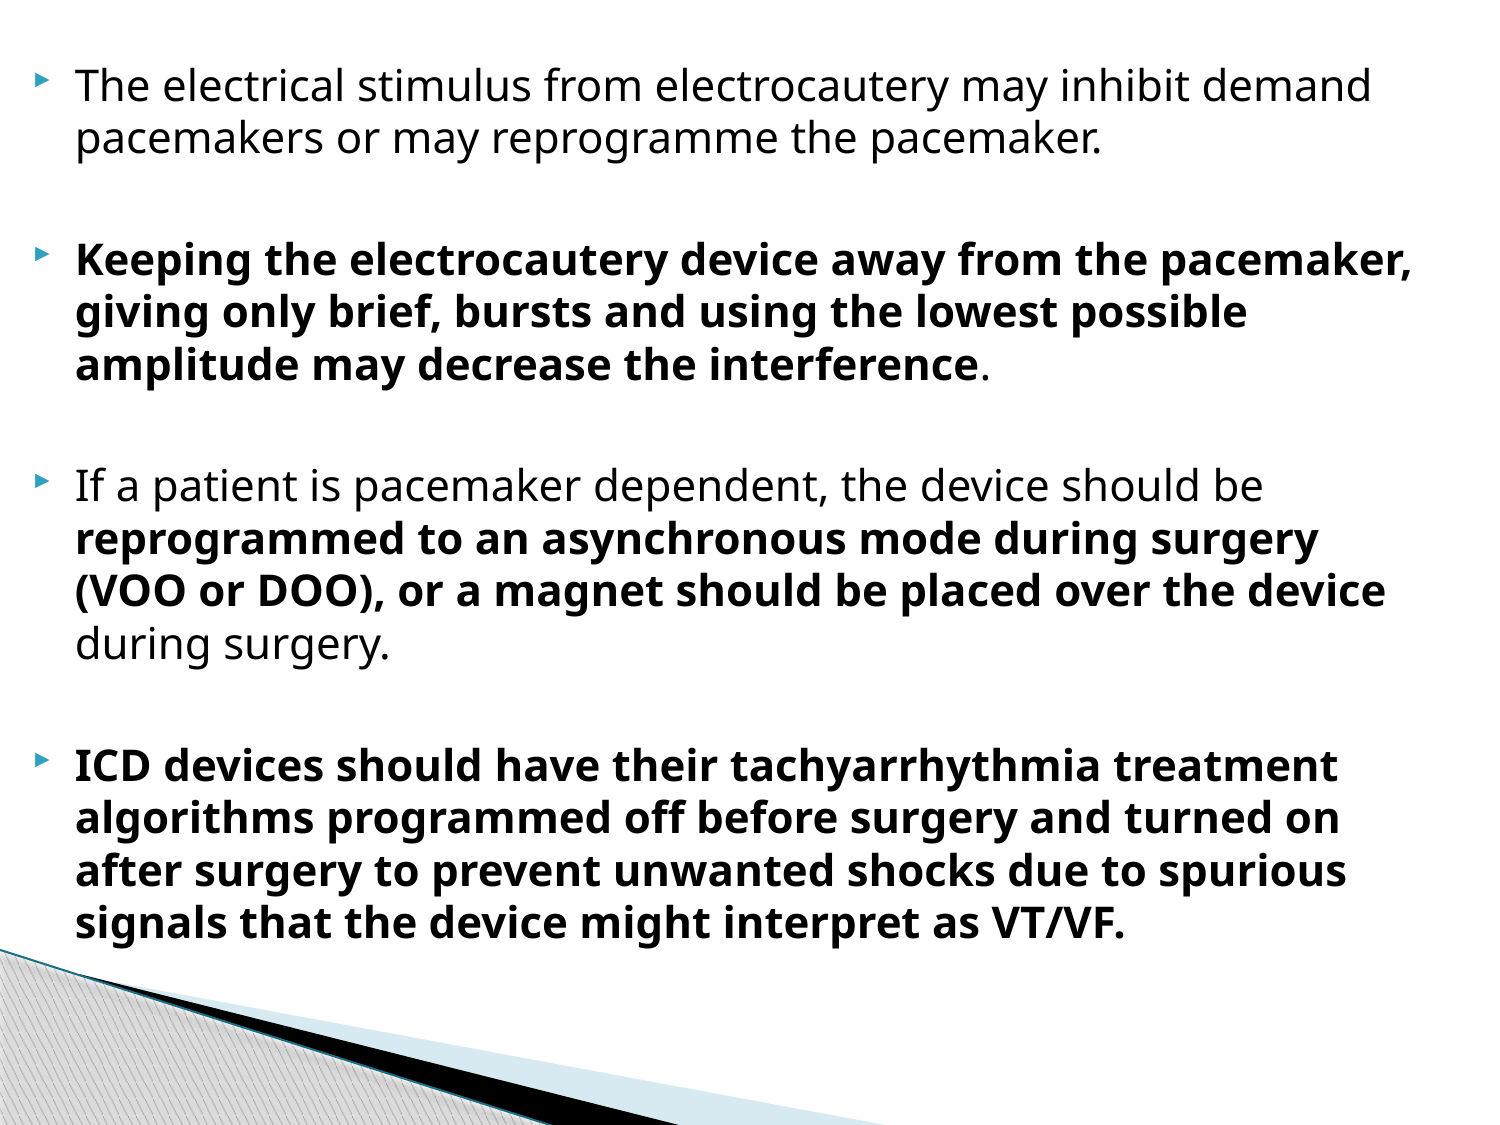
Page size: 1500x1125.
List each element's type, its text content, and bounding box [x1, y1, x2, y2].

list The electrical stimulus from electrocautery may inhibit demand pacemakers or may reprogramme the pacemaker. Keeping the electrocautery device away from the pacemaker, giving only brief, bursts and using the lowest possible amplitude may decrease the interference. If a patient is pacemaker dependent, the device should be reprogrammed to an asynchronous mode during surgery (VOO or DOO), or a magnet should be placed over the device during surgery. ICD devices should have their tachyarrhythmia treatment algorithms programmed off before surgery and turned on after surgery to prevent unwanted shocks due to spurious signals that the device might interpret as VT/VF. [0, 50, 1454, 888]
